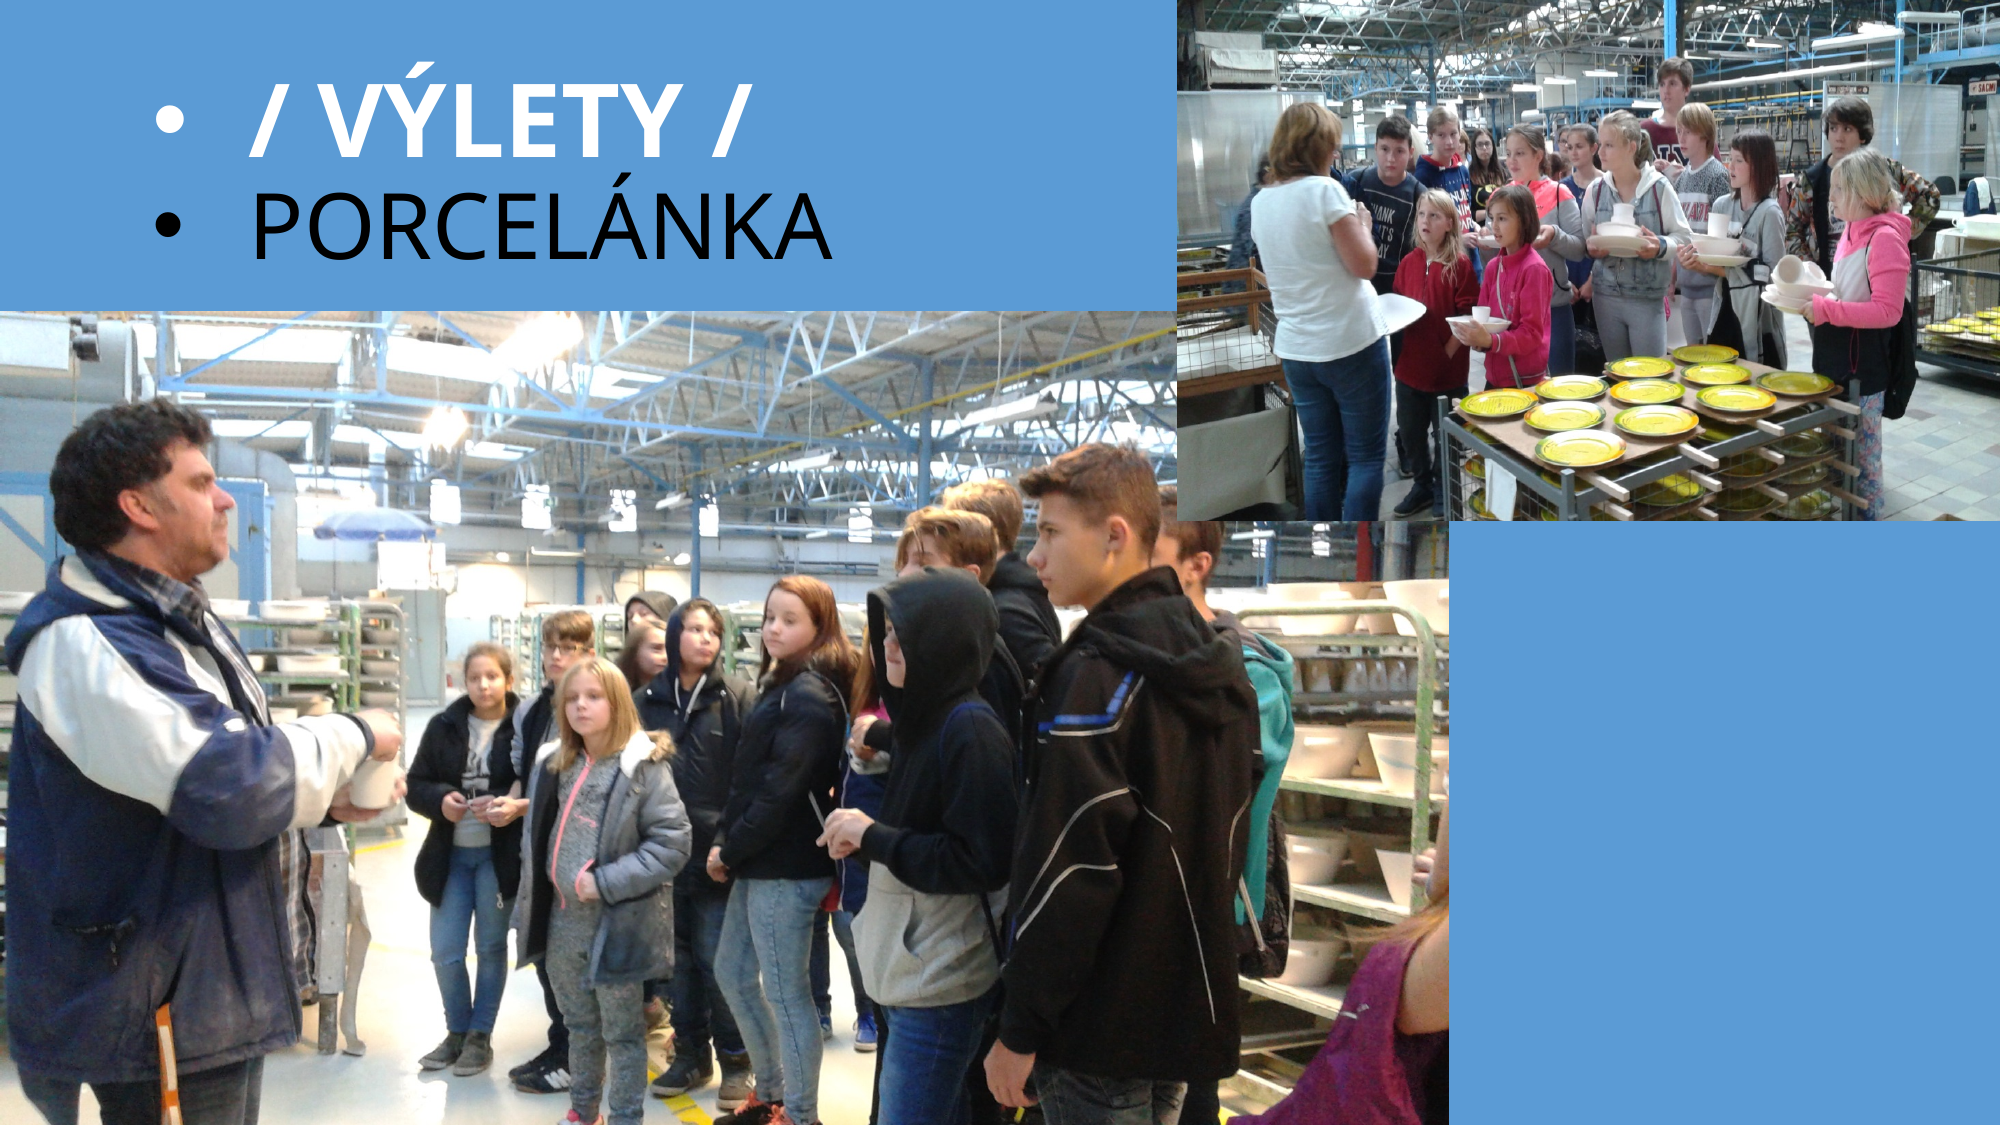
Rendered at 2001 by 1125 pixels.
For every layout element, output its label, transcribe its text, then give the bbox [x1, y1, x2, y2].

text_box / VÝLETY / PORCELÁNKA [137, 59, 1177, 311]
picture [0, 0, 2000, 1125]
